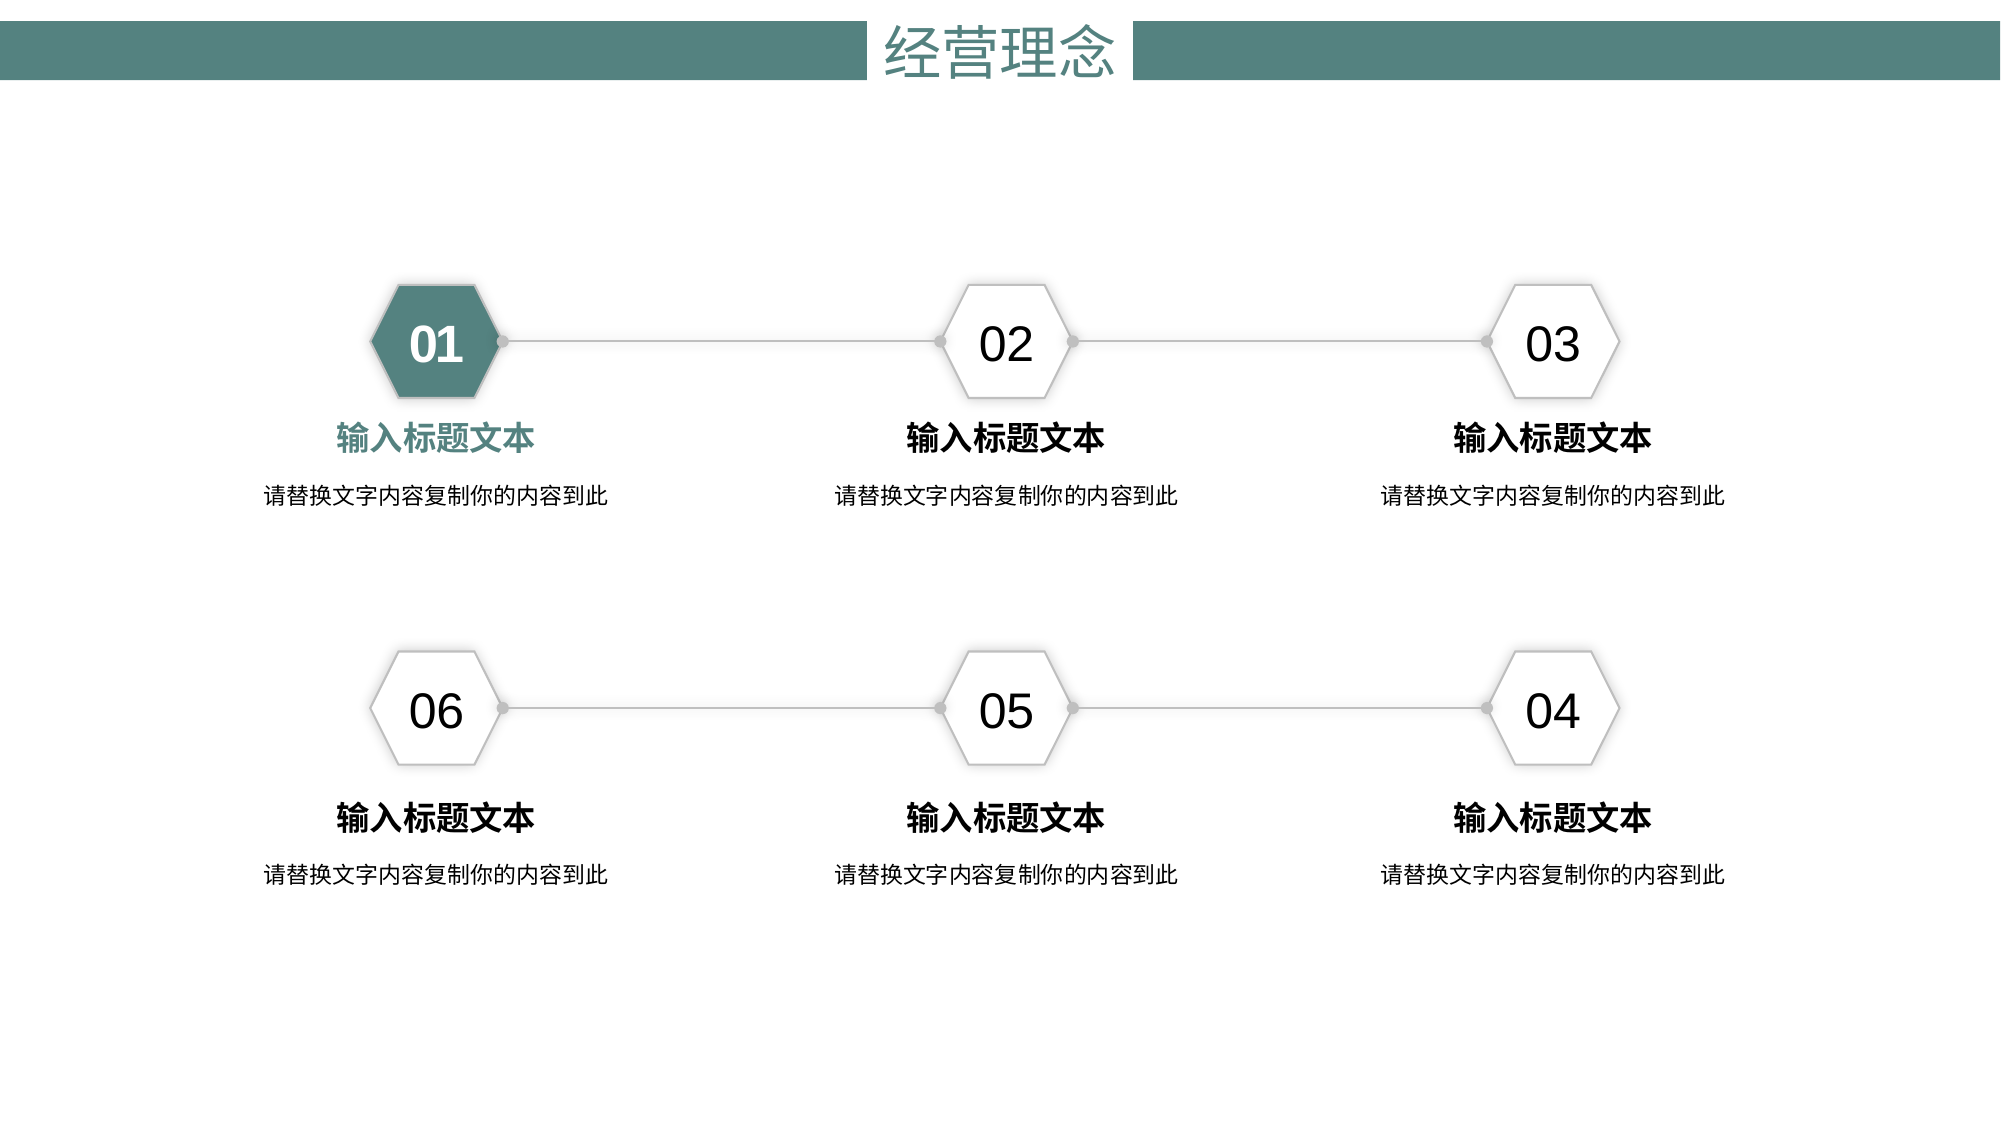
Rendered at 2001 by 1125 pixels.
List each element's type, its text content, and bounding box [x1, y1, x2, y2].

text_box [761, 709, 1252, 922]
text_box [191, 284, 682, 543]
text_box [761, 651, 1252, 708]
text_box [191, 651, 682, 922]
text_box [761, 342, 1252, 543]
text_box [1308, 651, 1799, 922]
title 经营理念 [867, 8, 1133, 95]
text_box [761, 284, 1252, 341]
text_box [1308, 284, 1799, 543]
